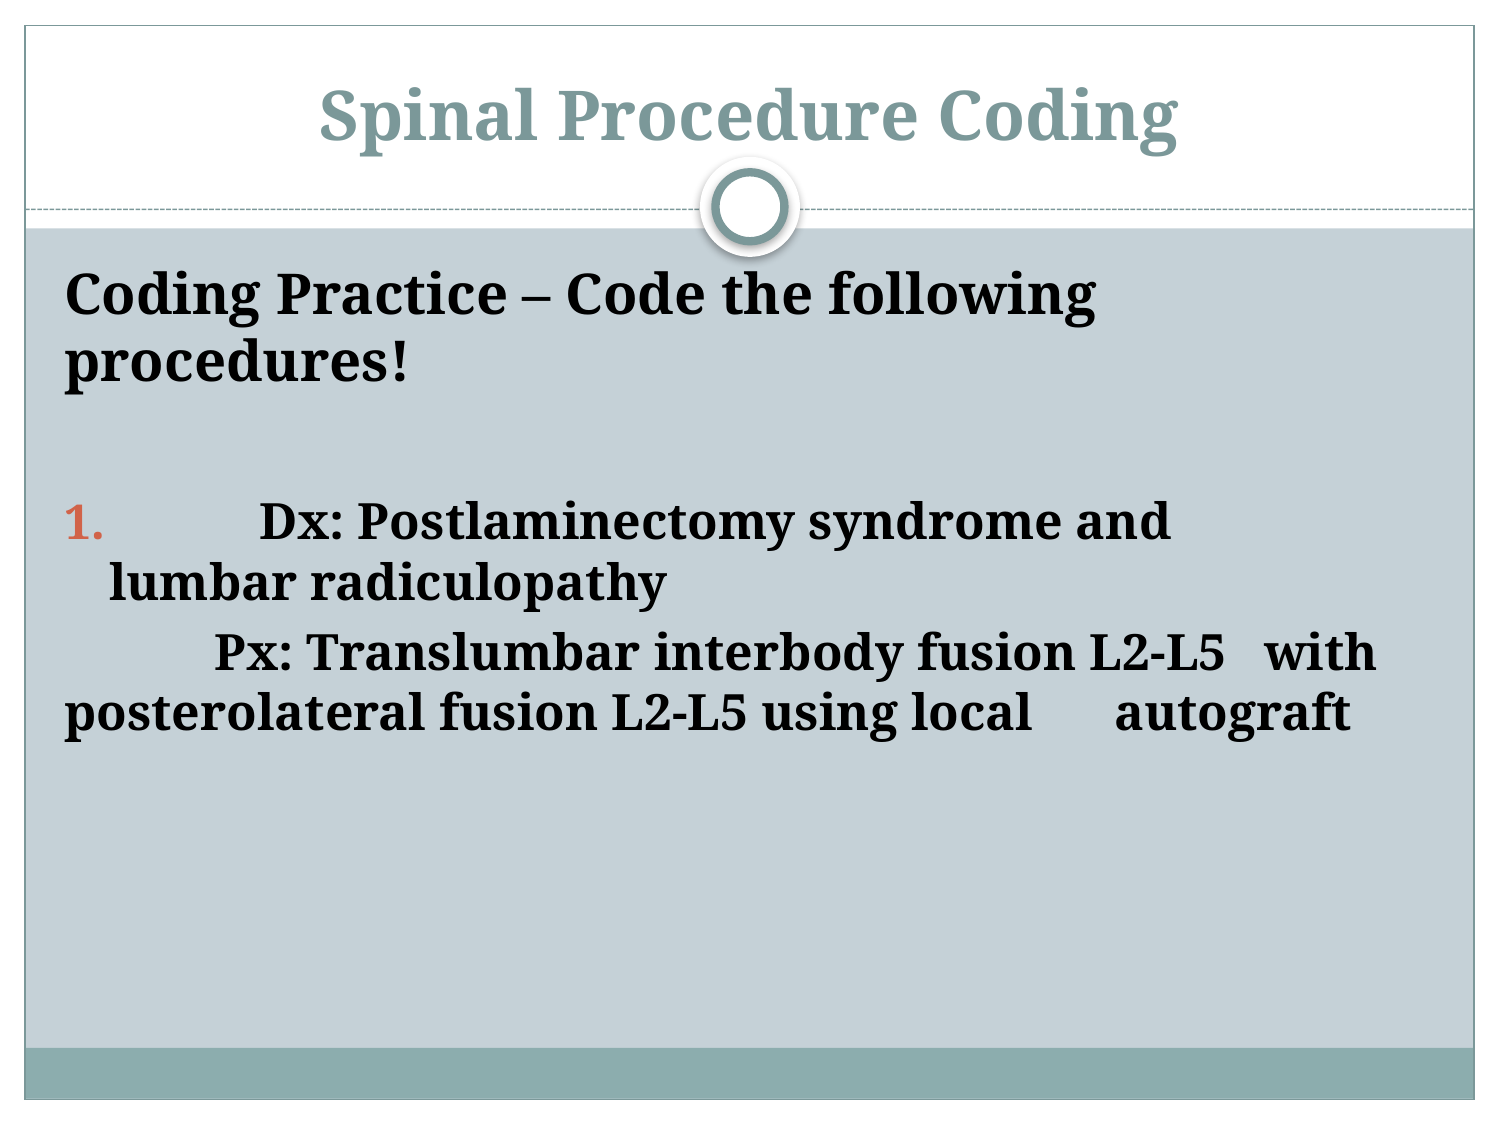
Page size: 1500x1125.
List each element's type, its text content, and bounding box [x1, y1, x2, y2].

list Coding Practice – Code the following procedures! Dx: Postlaminectomy syndrome and lumbar radiculopathy Px: Translumbar interbody fusion L2-L5 with posterolateral fusion L2-L5 using local autograft [49, 250, 1445, 1001]
title Spinal Procedure Coding [49, 37, 1450, 162]
